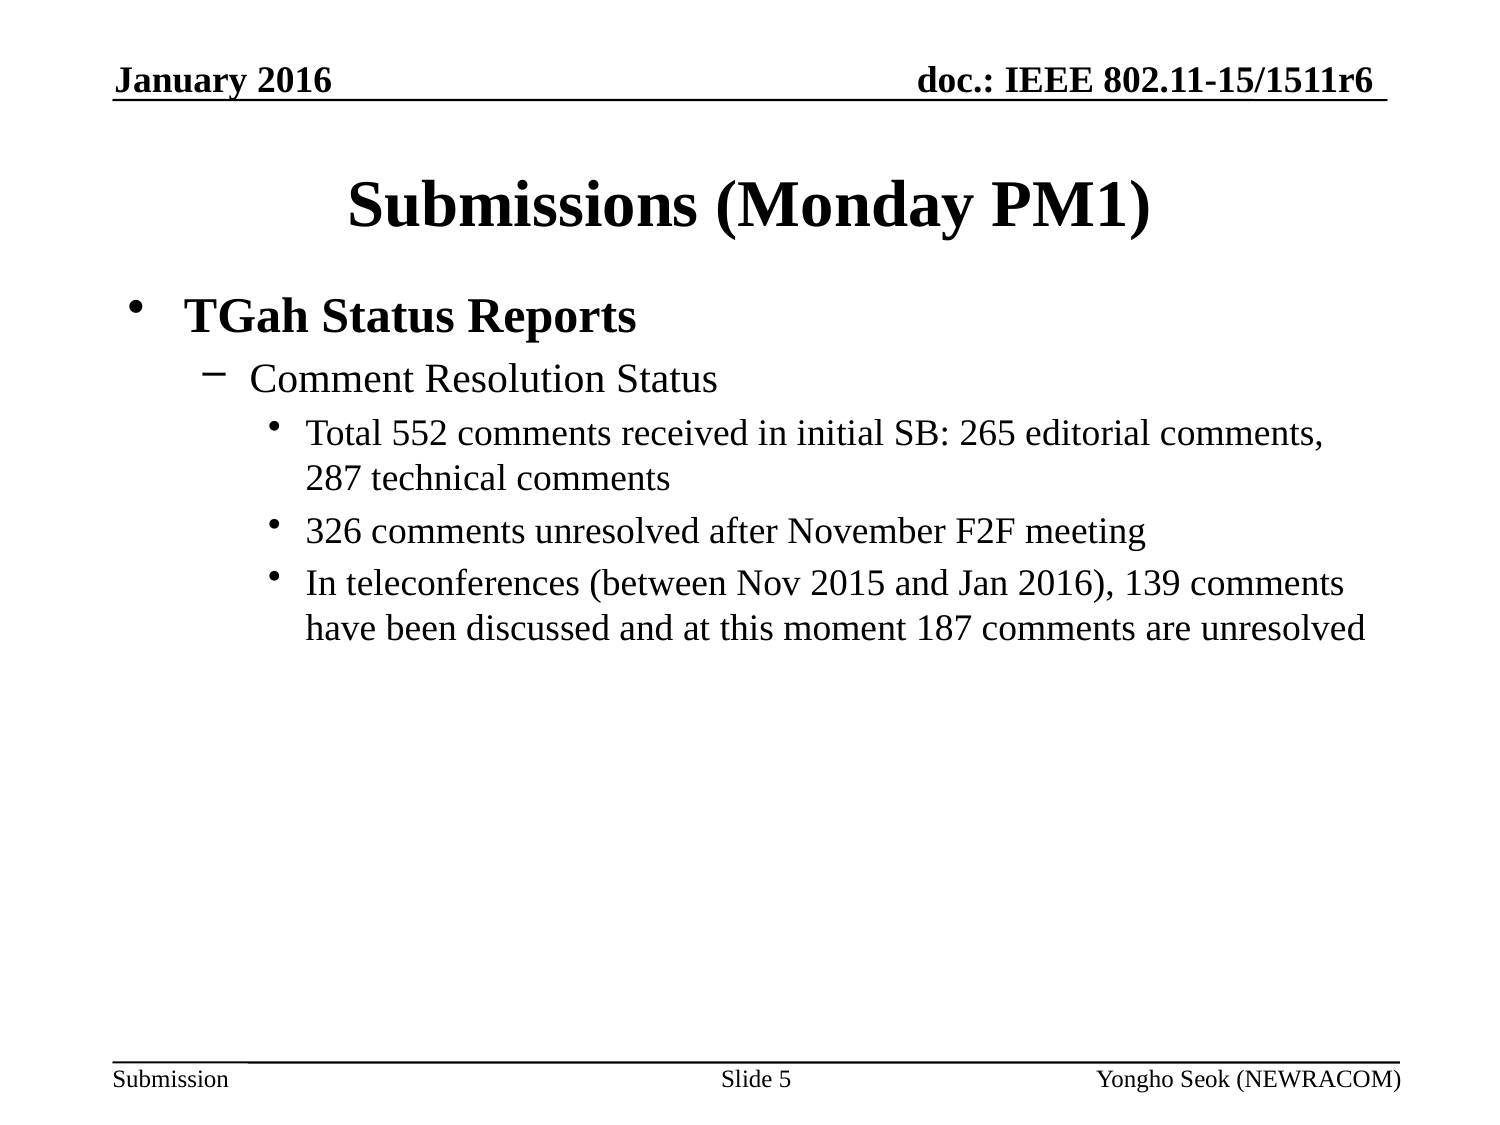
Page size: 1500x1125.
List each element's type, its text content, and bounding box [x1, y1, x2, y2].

title Submissions (Monday PM1) [112, 112, 1388, 288]
footer Yongho Seok (NEWRACOM) [1092, 1061, 1402, 1093]
list TGah Status Reports Comment Resolution Status Total 552 comments received in initial SB: 265 editorial comments, 287 technical comments 326 comments unresolved after November F2F meeting In teleconferences (between Nov 2015 and Jan 2016), 139 comments have been discussed and at this moment 187 comments are unresolved [112, 524, 1388, 951]
text_box [112, 448, 1500, 524]
list TGah Status Reports Comment Resolution Status Total 552 comments received in initial SB: 265 editorial comments, 287 technical comments 326 comments unresolved after November F2F meeting In teleconferences (between Nov 2015 and Jan 2016), 139 comments have been discussed and at this moment 187 comments are unresolved [112, 288, 1388, 448]
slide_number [114, 54, 335, 101]
slide_number Slide 5 [712, 1061, 800, 1093]
